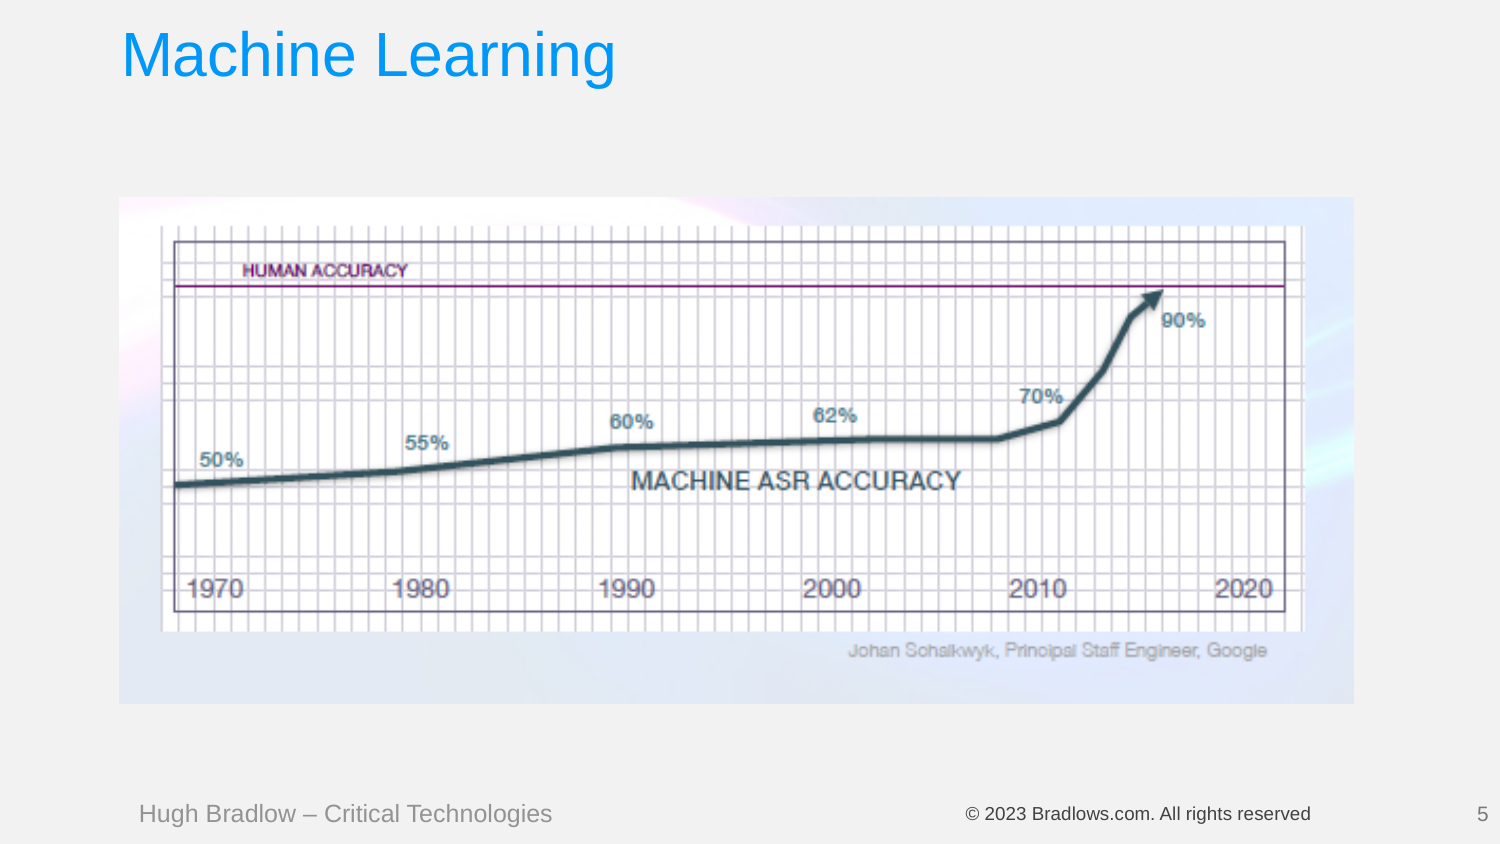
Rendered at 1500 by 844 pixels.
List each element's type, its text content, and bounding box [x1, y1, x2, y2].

title Machine Learning [121, 28, 1374, 147]
slide_number 5 [1424, 802, 1489, 824]
footer Hugh Bradlow – Critical Technologies [123, 787, 880, 838]
picture [119, 197, 1354, 705]
